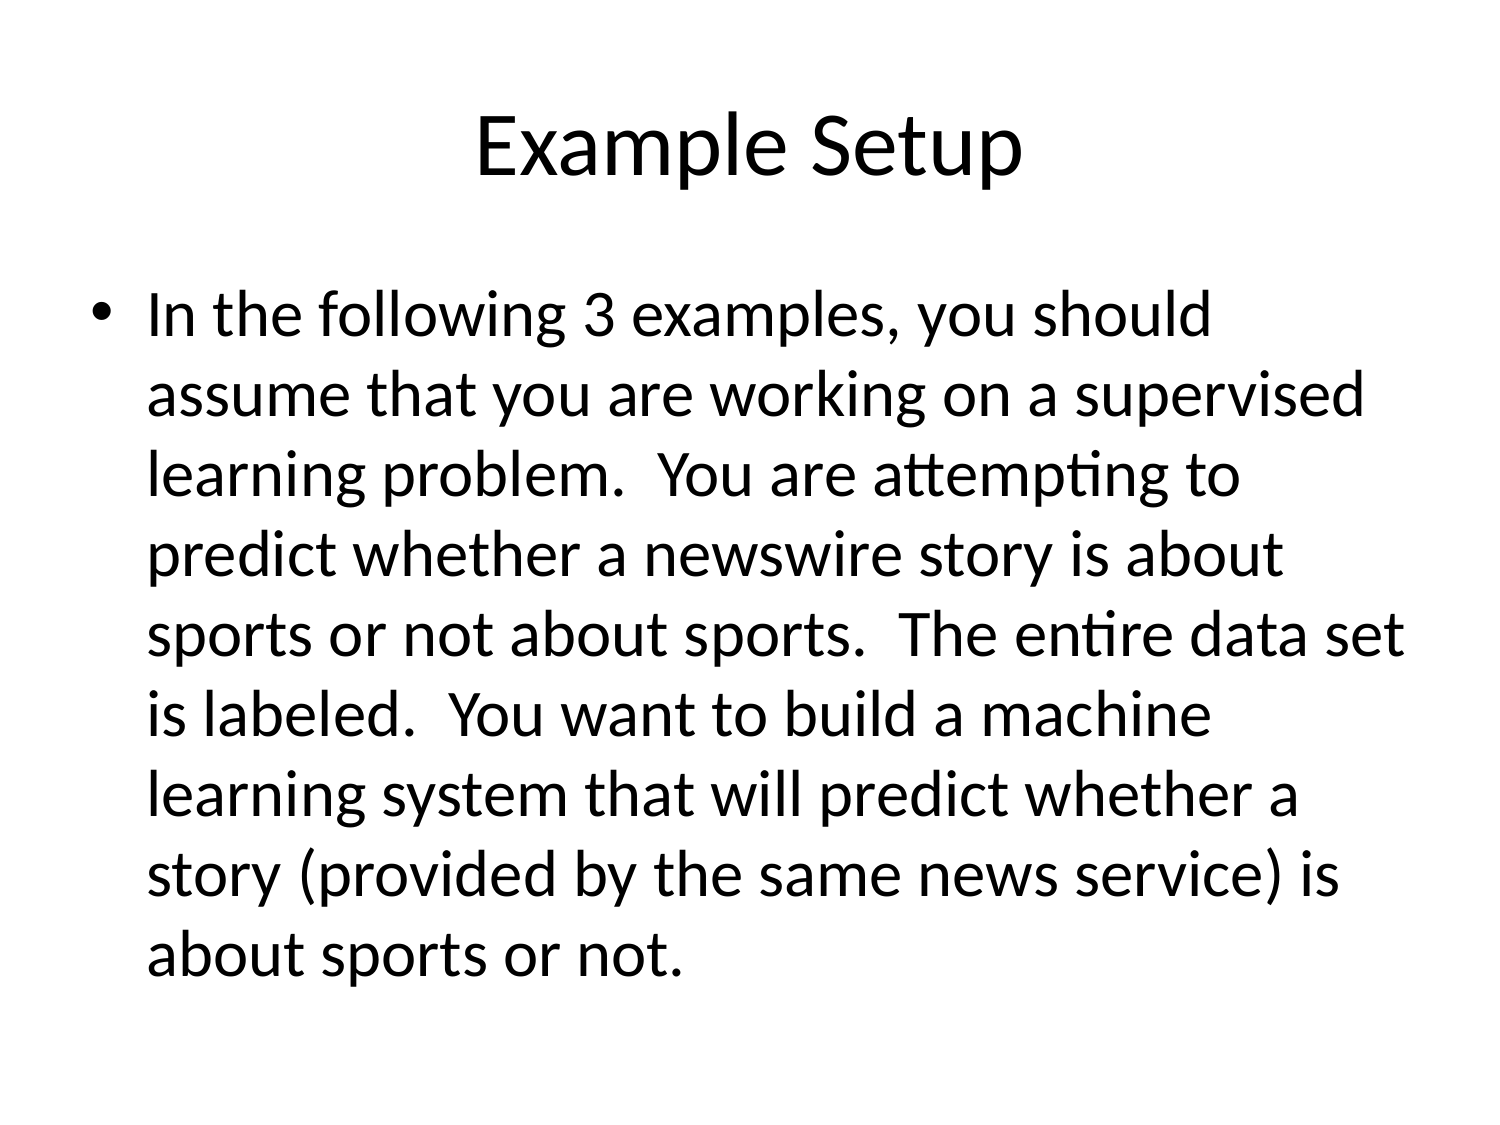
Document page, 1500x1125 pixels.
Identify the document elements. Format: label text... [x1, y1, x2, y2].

list In the following 3 examples, you should assume that you are working on a supervised learning problem. You are attempting to predict whether a newswire story is about sports or not about sports. The entire data set is labeled. You want to build a machine learning system that will predict whether a story (provided by the same news service) is about sports or not. [75, 262, 1425, 1005]
title Example Setup [75, 45, 1425, 233]
